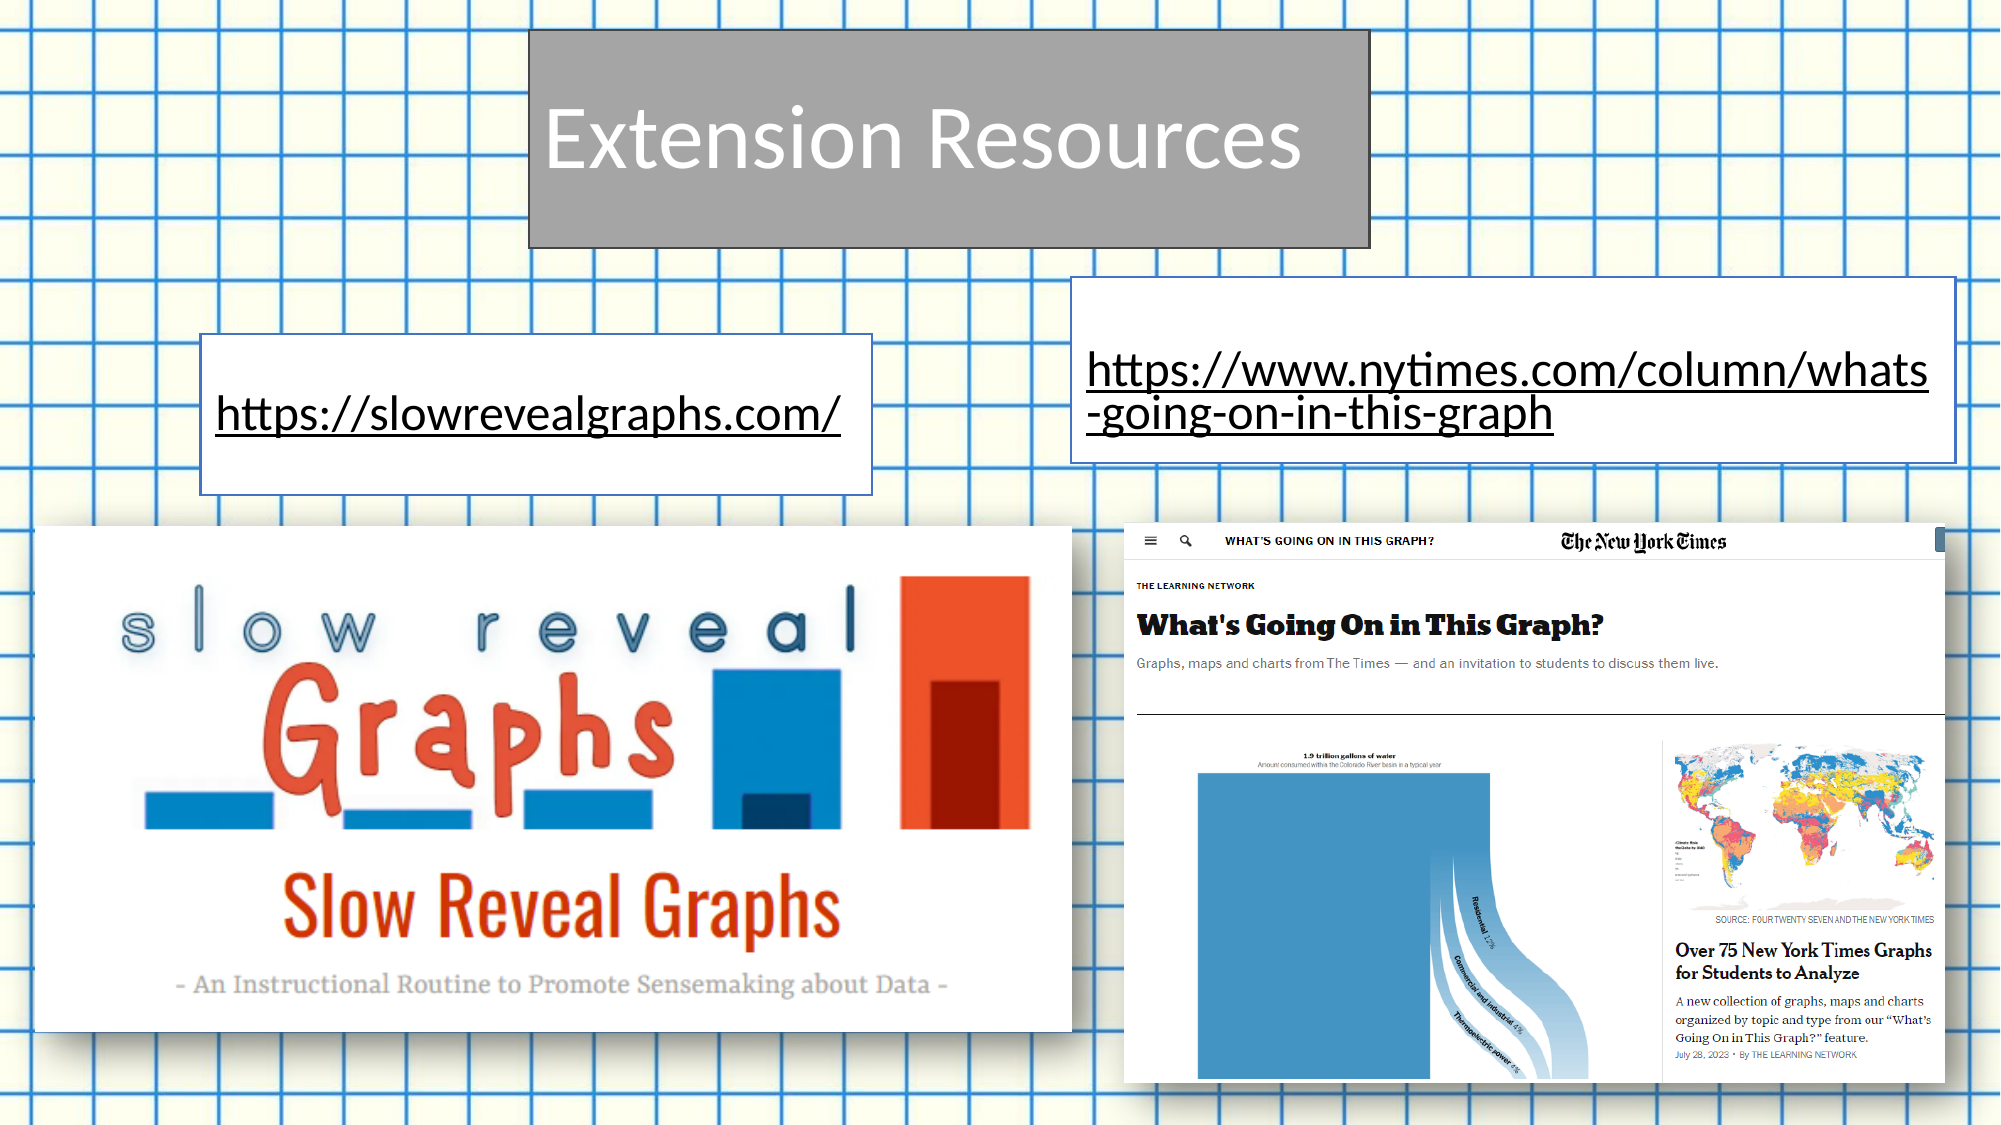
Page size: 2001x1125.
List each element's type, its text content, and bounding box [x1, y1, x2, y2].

picture [0, 0, 2001, 1125]
text_box https://www.nytimes.com/column/whats-going-on-in-this-graph [1071, 277, 1956, 464]
text_box https://slowrevealgraphs.com/ [200, 333, 872, 495]
title Extension Resources [528, 30, 1370, 248]
